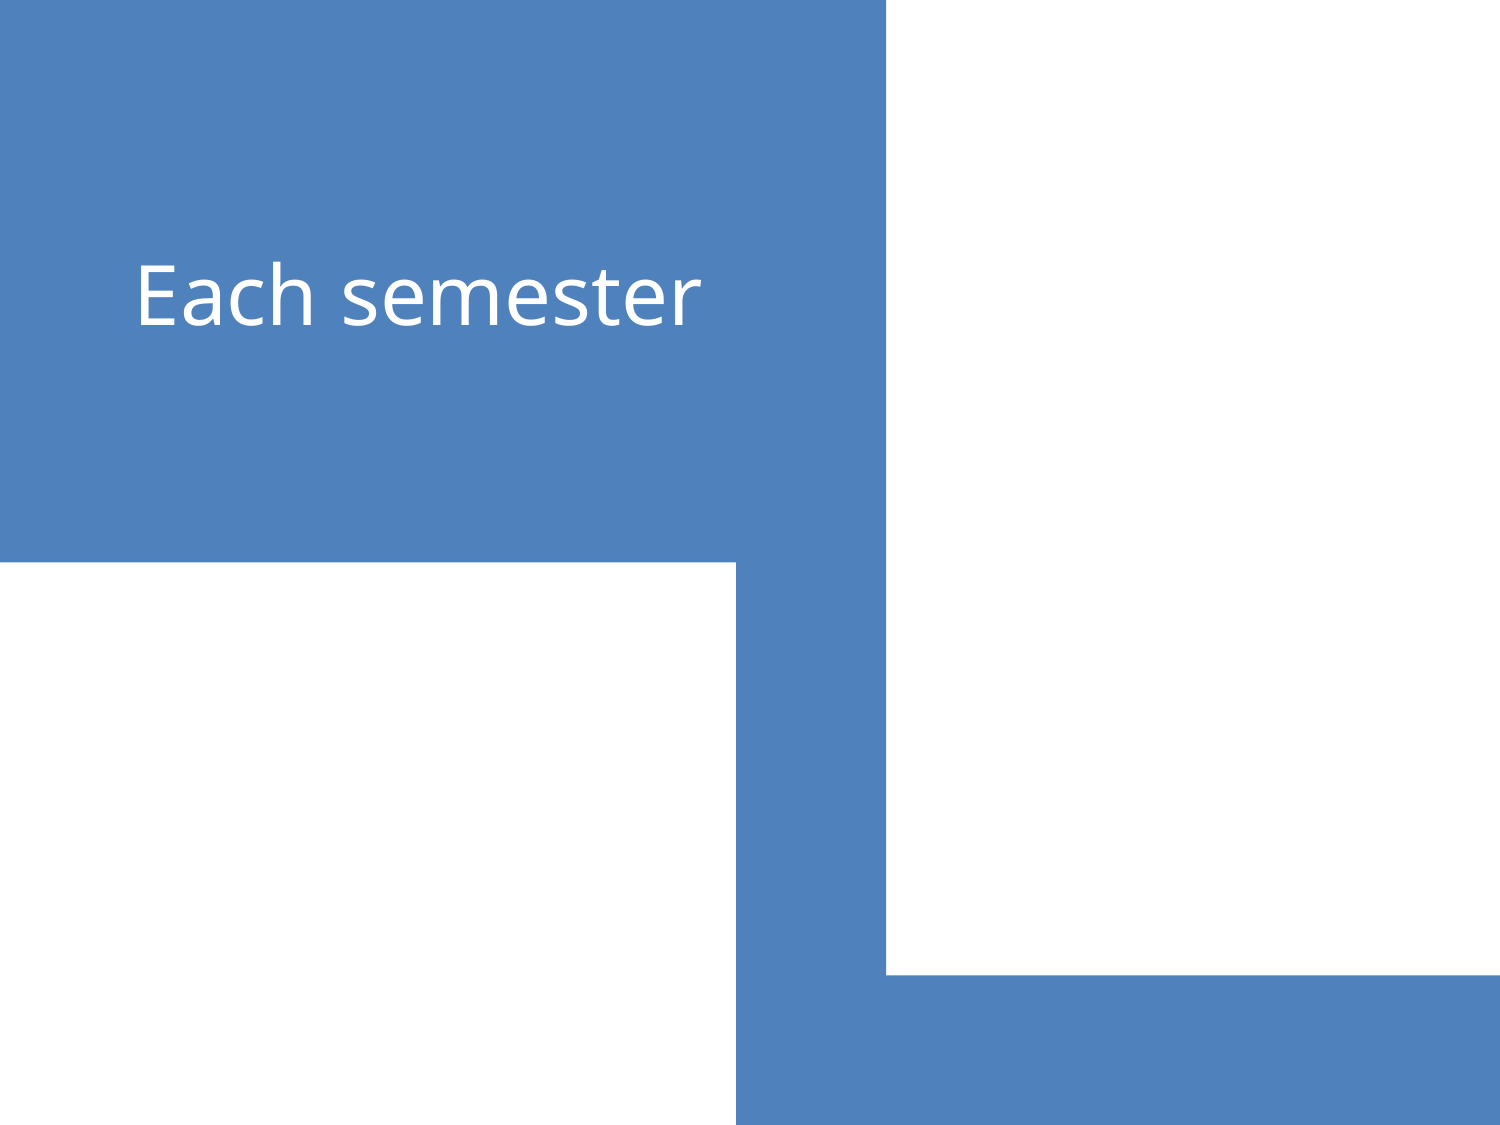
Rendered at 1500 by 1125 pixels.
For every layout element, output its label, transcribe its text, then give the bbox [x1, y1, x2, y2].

text_box [734, 0, 888, 1125]
text_box [0, 0, 752, 565]
text_box [888, 973, 1500, 1125]
text_box Each semester [49, 234, 788, 350]
